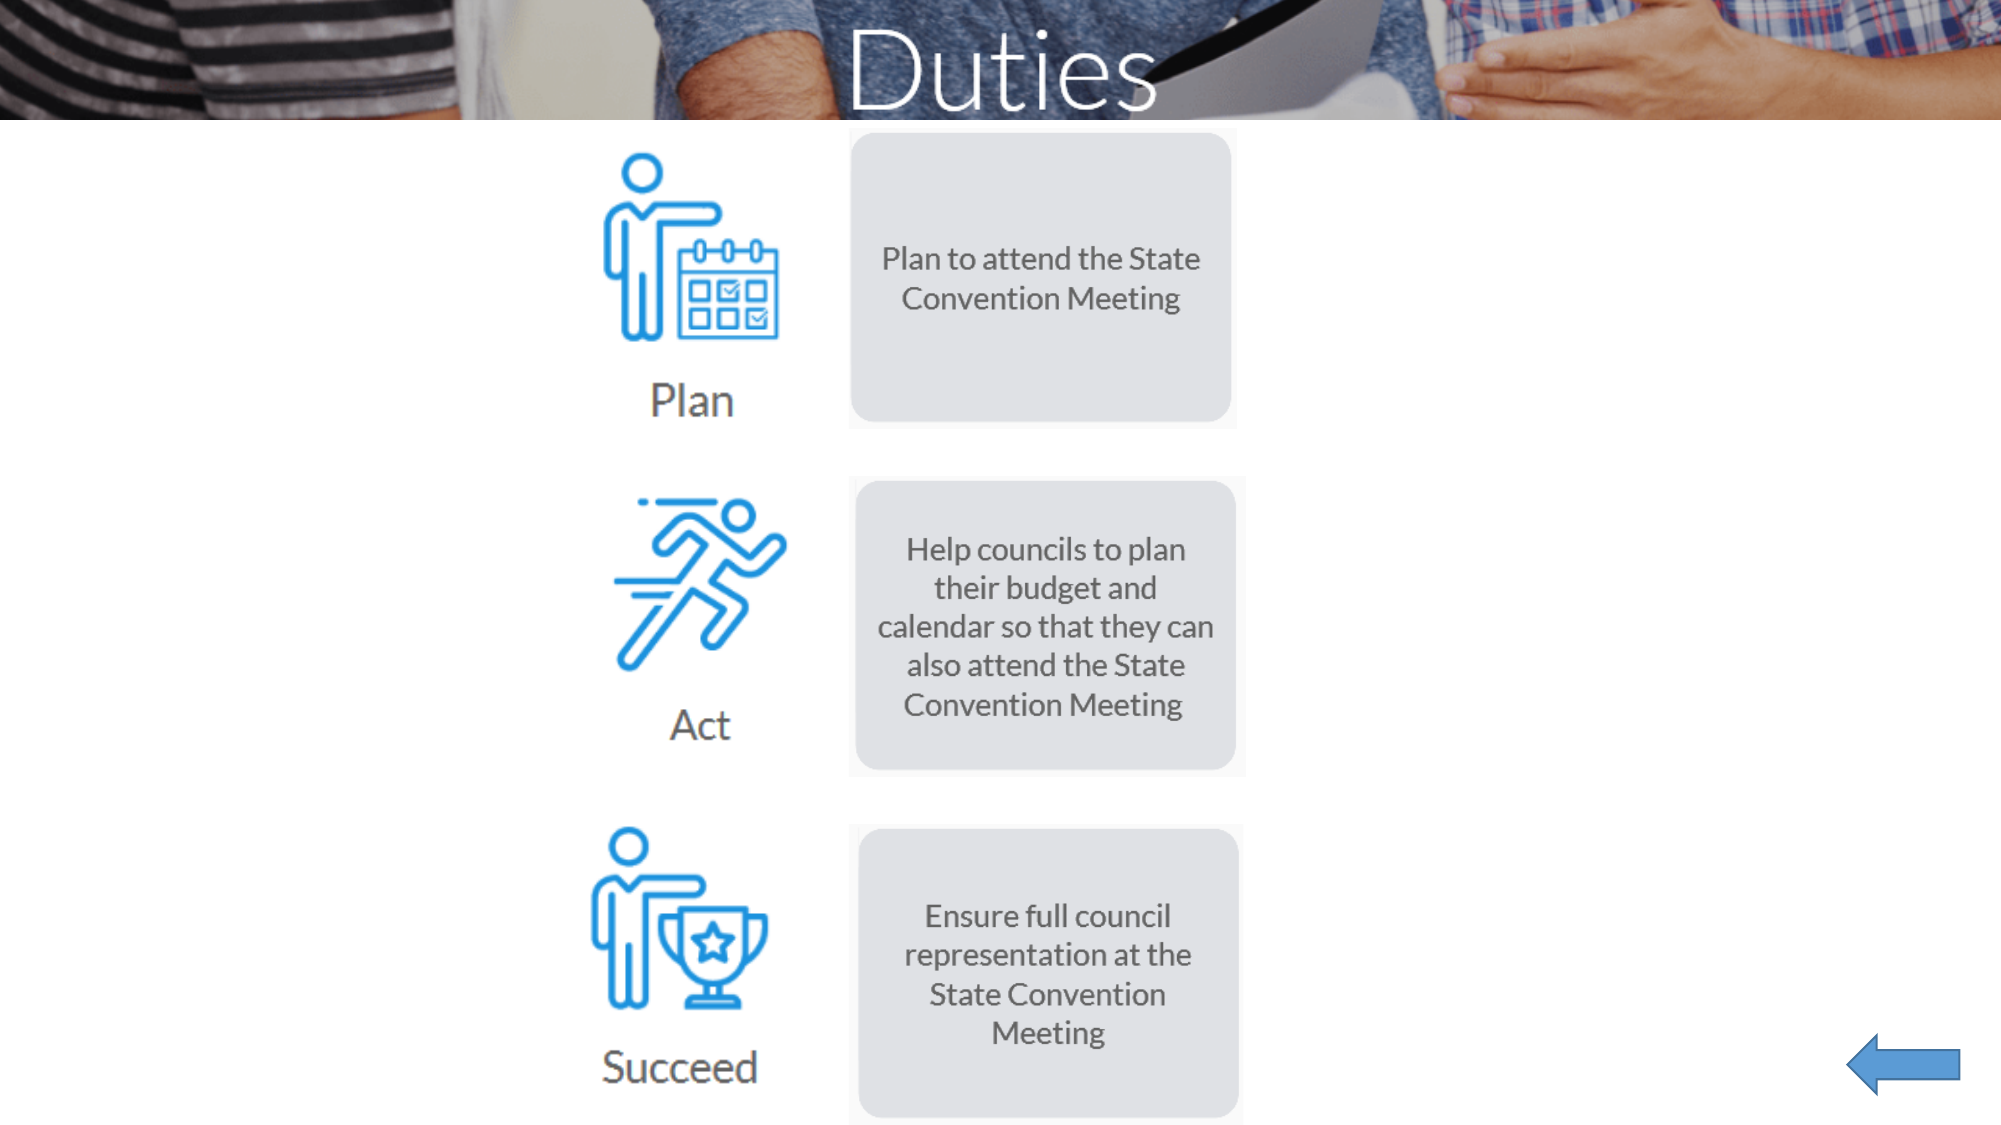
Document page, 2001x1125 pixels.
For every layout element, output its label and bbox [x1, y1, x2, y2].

picture [543, 468, 1246, 777]
picture [549, 808, 1244, 1125]
picture [519, 128, 1237, 429]
picture [0, 0, 2001, 120]
